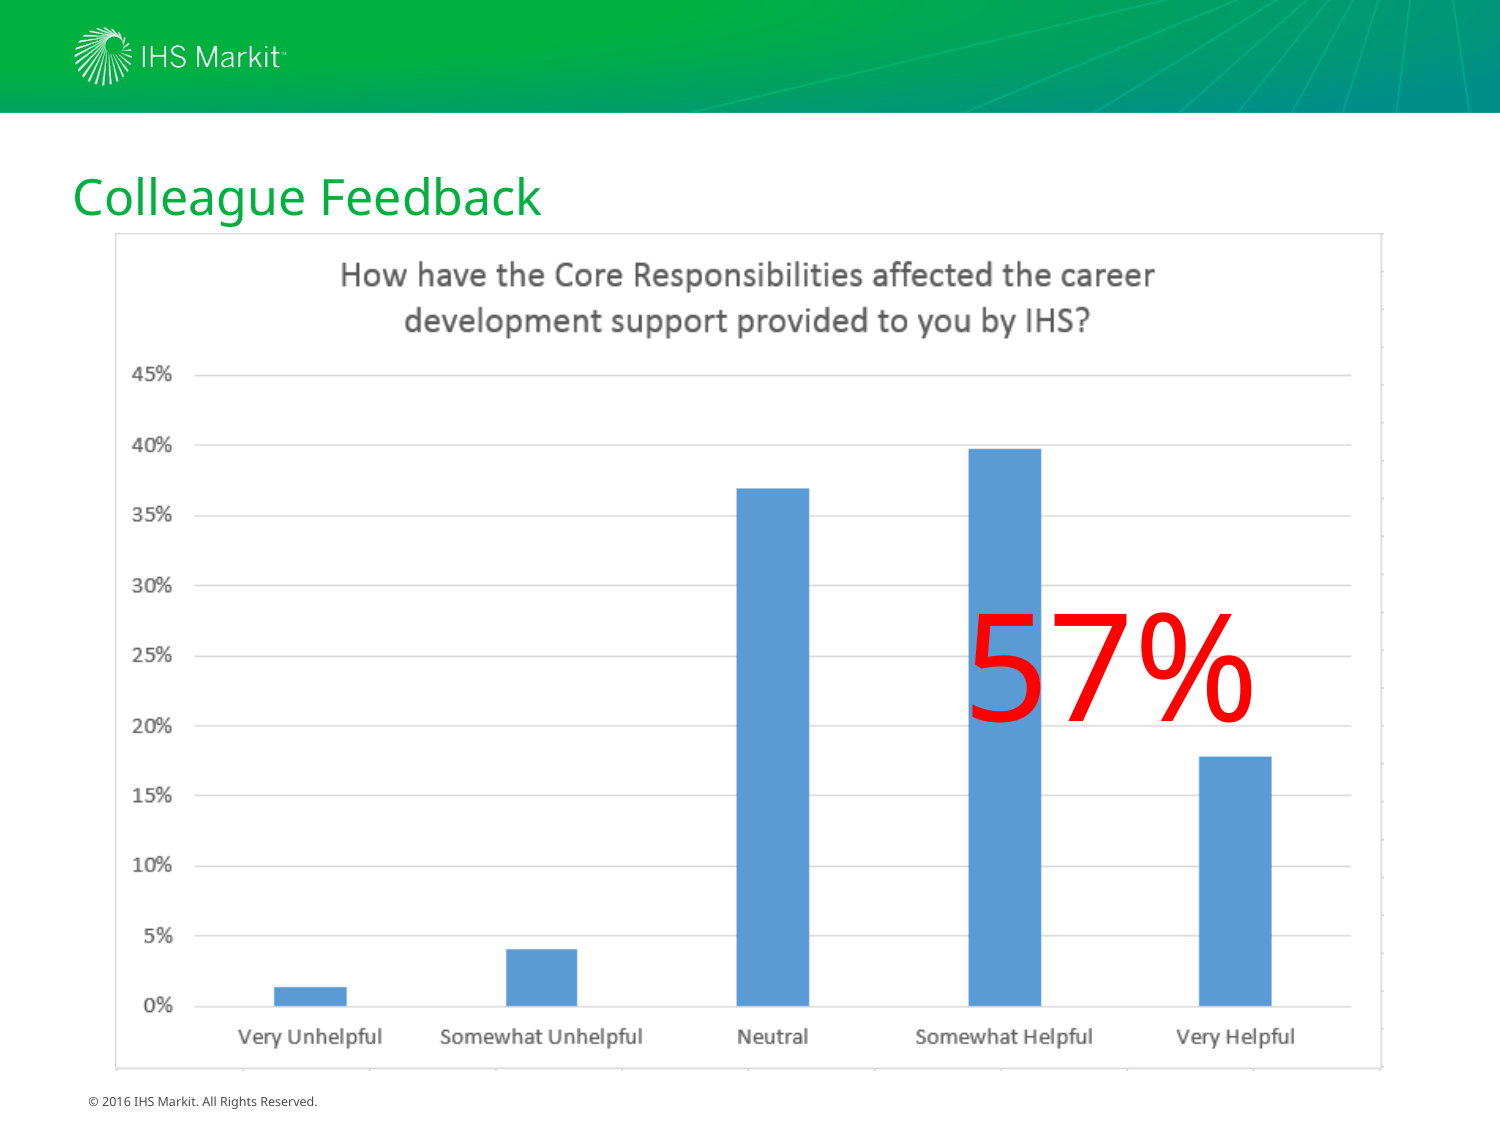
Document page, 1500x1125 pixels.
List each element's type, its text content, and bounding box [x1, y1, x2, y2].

picture [0, 0, 1500, 113]
title Colleague Feedback [57, 157, 1446, 234]
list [115, 233, 1384, 1071]
